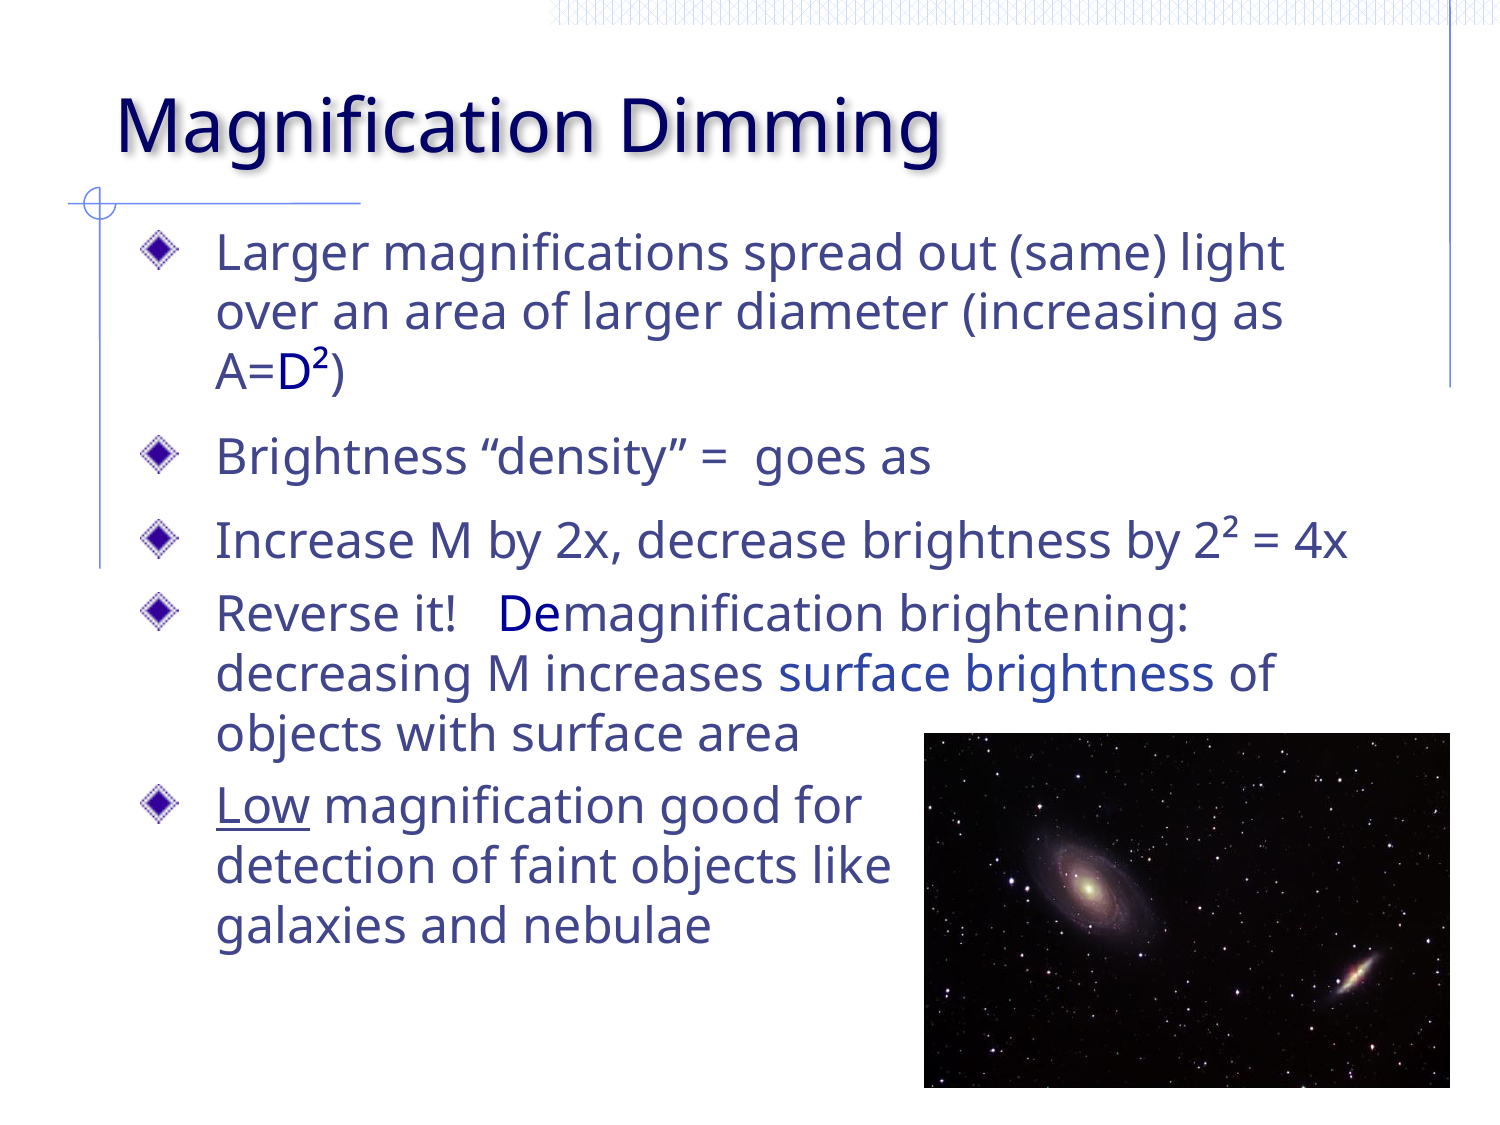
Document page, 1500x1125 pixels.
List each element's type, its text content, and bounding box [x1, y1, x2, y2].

picture [924, 733, 1451, 1088]
picture [140, 784, 179, 824]
picture [140, 519, 179, 559]
picture [140, 592, 179, 631]
picture [140, 230, 179, 270]
picture [140, 435, 179, 474]
title Magnification Dimming [99, 50, 1375, 175]
